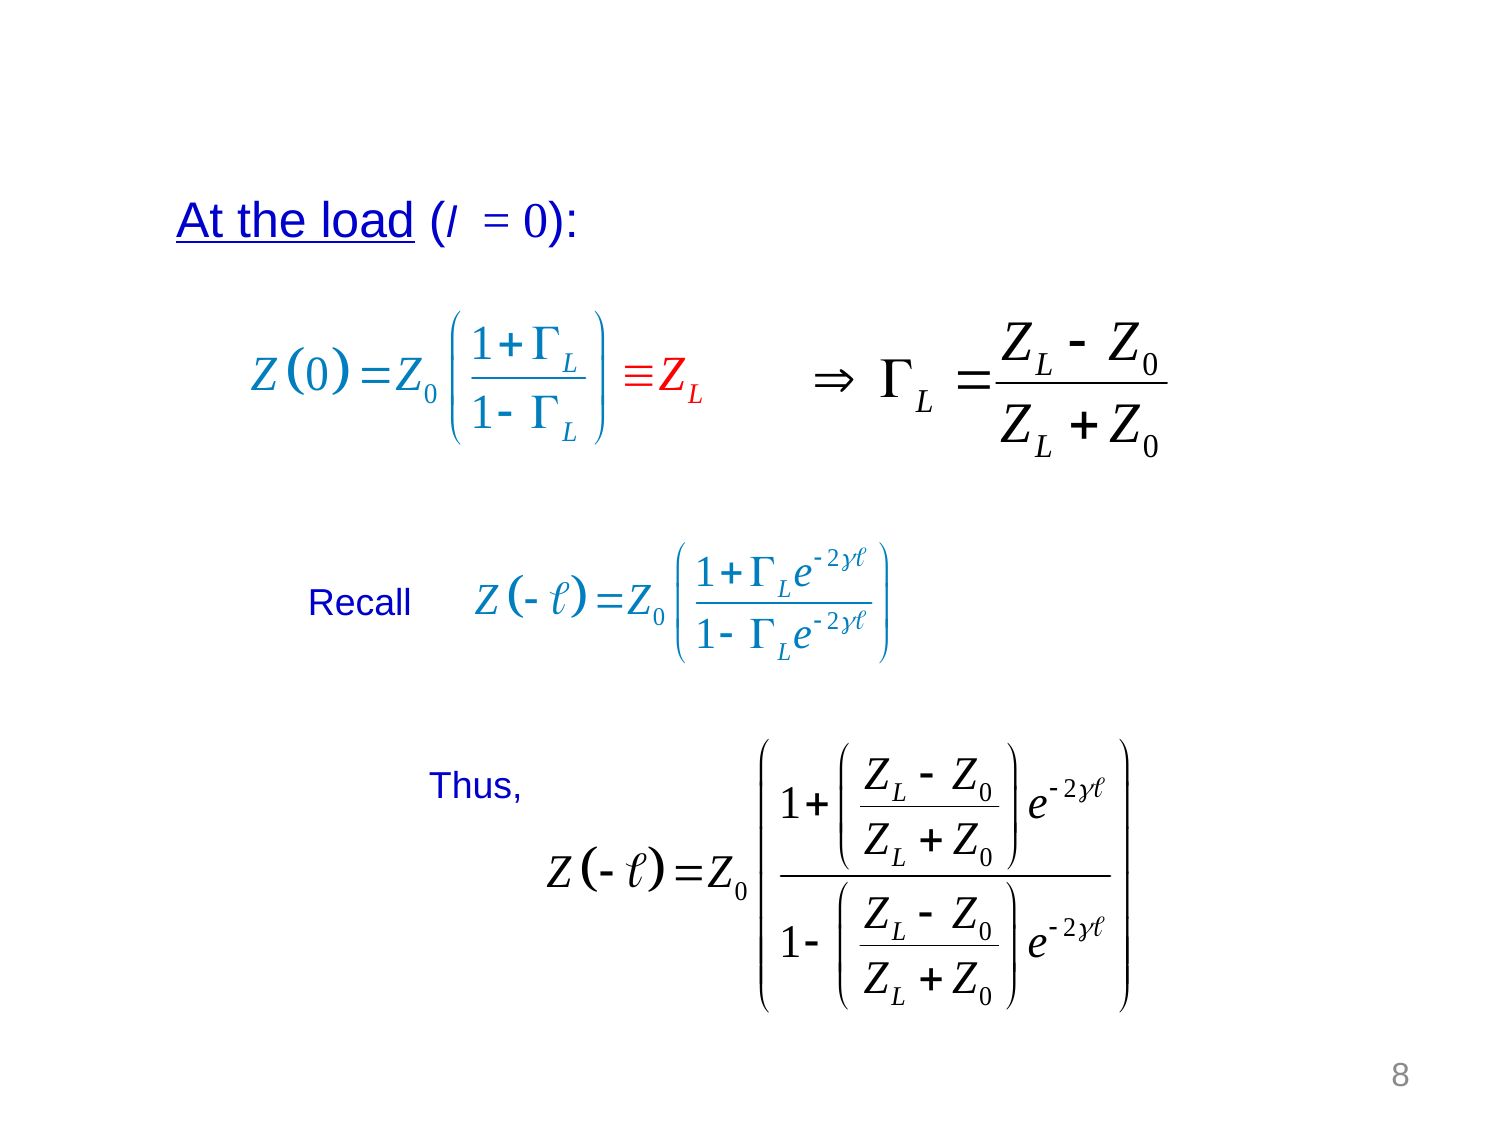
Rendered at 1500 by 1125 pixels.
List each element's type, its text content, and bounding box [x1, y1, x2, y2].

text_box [538, 727, 1142, 1025]
text_box Recall [293, 570, 458, 630]
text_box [806, 306, 1179, 470]
text_box Thus, [414, 753, 533, 814]
text_box At the load (l = 0): [161, 180, 649, 256]
slide_number 8 [1074, 1042, 1425, 1103]
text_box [242, 299, 712, 457]
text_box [467, 532, 900, 674]
